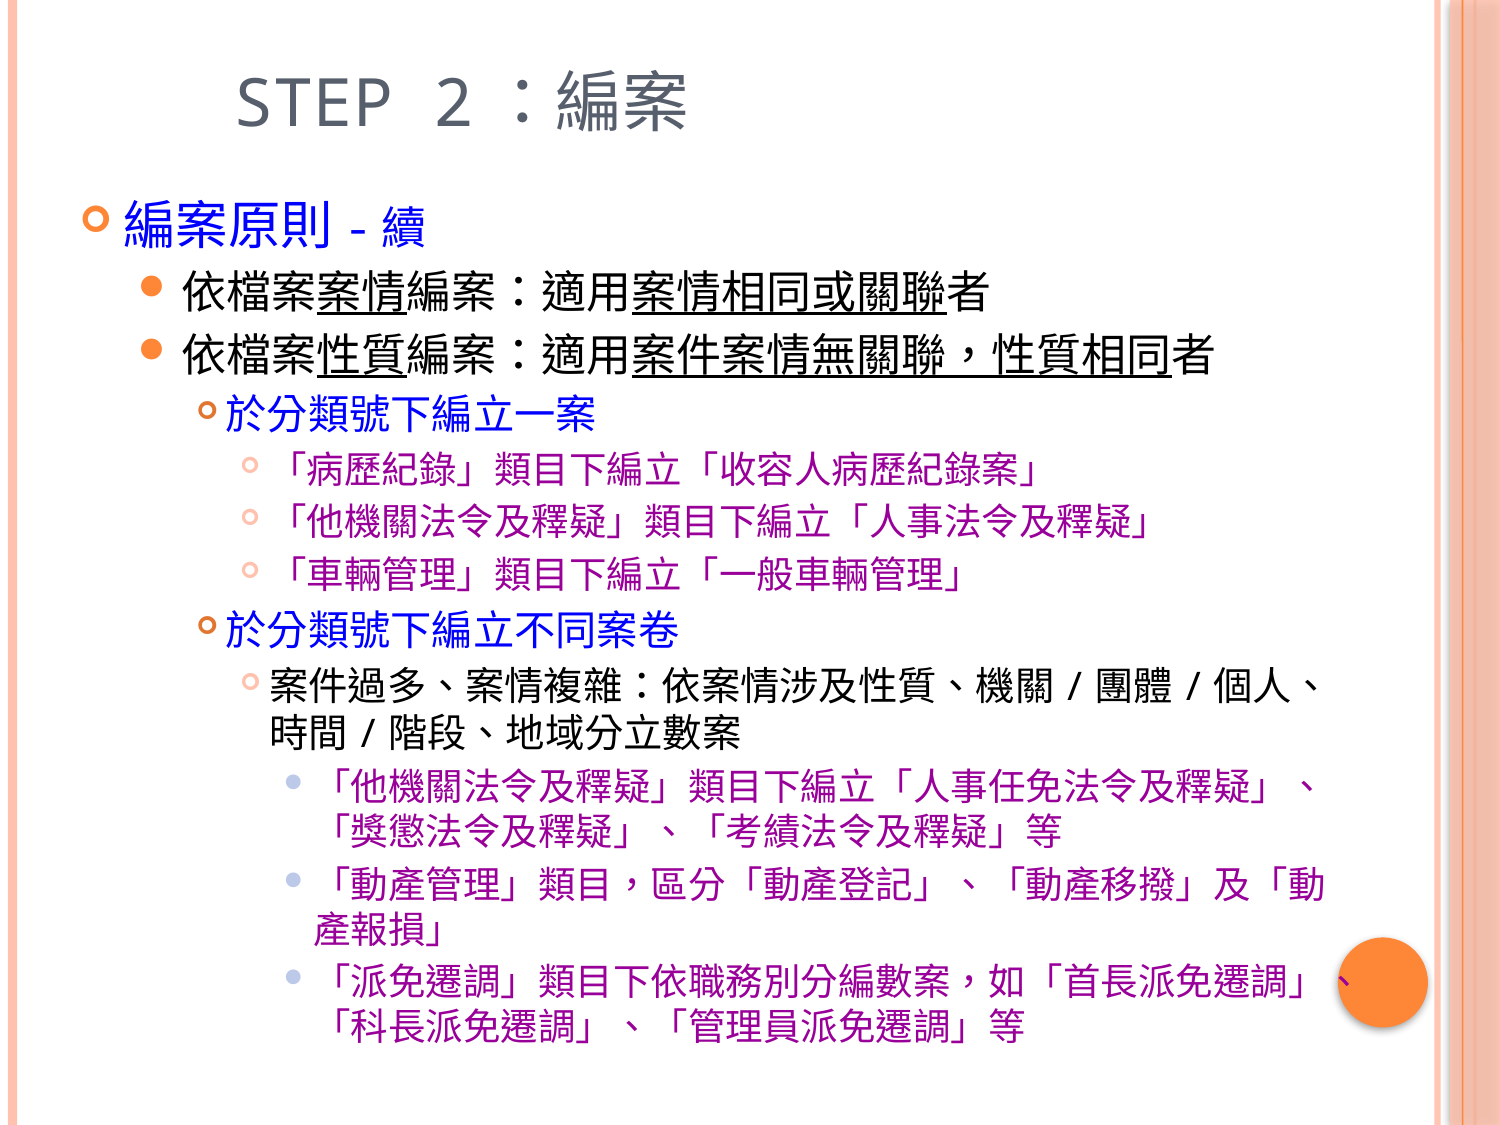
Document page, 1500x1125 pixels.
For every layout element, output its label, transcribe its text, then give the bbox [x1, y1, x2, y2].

title Step 2：編案 [218, 0, 1444, 148]
list 編案原則-續 依檔案案情編案：適用案情相同或關聯者 依檔案性質編案：適用案件案情無關聯，性質相同者 於分類號下編立一案 「病歷紀錄」類目下編立「收容人病歷紀錄案」 「他機關法令及釋疑」類目下編立「人事法令及釋疑」 「車輛管理」類目下編立「一般車輛管理」 於分類號下編立不同案卷 案件過多、案情複雜：依案情涉及性質、機關/團體/個人、時間/階段、地域分立數案 「他機關法令及釋疑」類目下編立「人事任免法令及釋疑」、「獎懲法令及釋疑」、「考績法令及釋疑」等 「動產管理」類目，區分「動產登記」、「動產移撥」及「動產報損」 「派免遷調」類目下依職務別分編數案，如「首長派免遷調」、「科長派免遷調」、「管理員派免遷調」等 [64, 184, 1353, 1071]
